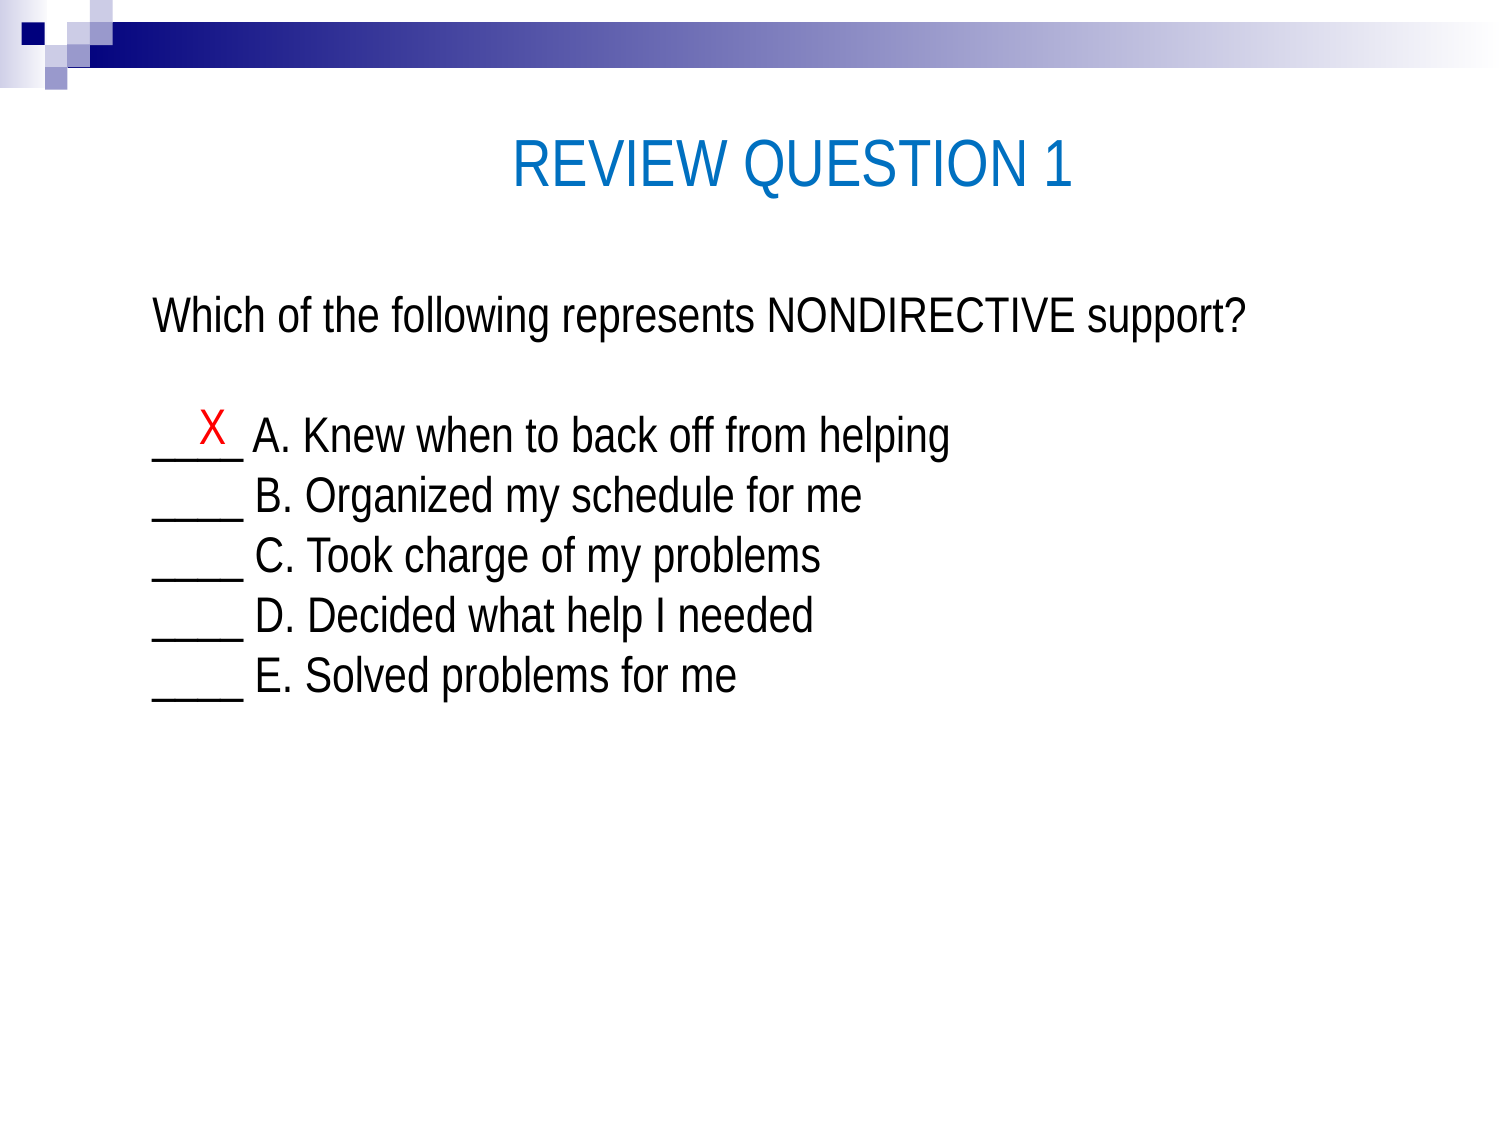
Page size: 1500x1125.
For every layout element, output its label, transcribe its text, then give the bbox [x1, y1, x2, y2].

text_box Which of the following represents NONDIRECTIVE support? ____ A. Knew when to back off from helping ____ B. Organized my schedule for me ____ C. Took charge of my problems ____ D. Decided what help I needed ____ E. Solved problems for me [137, 274, 1363, 770]
text_box REVIEW QUESTION 1 [124, 112, 1463, 208]
text_box X [162, 387, 263, 463]
